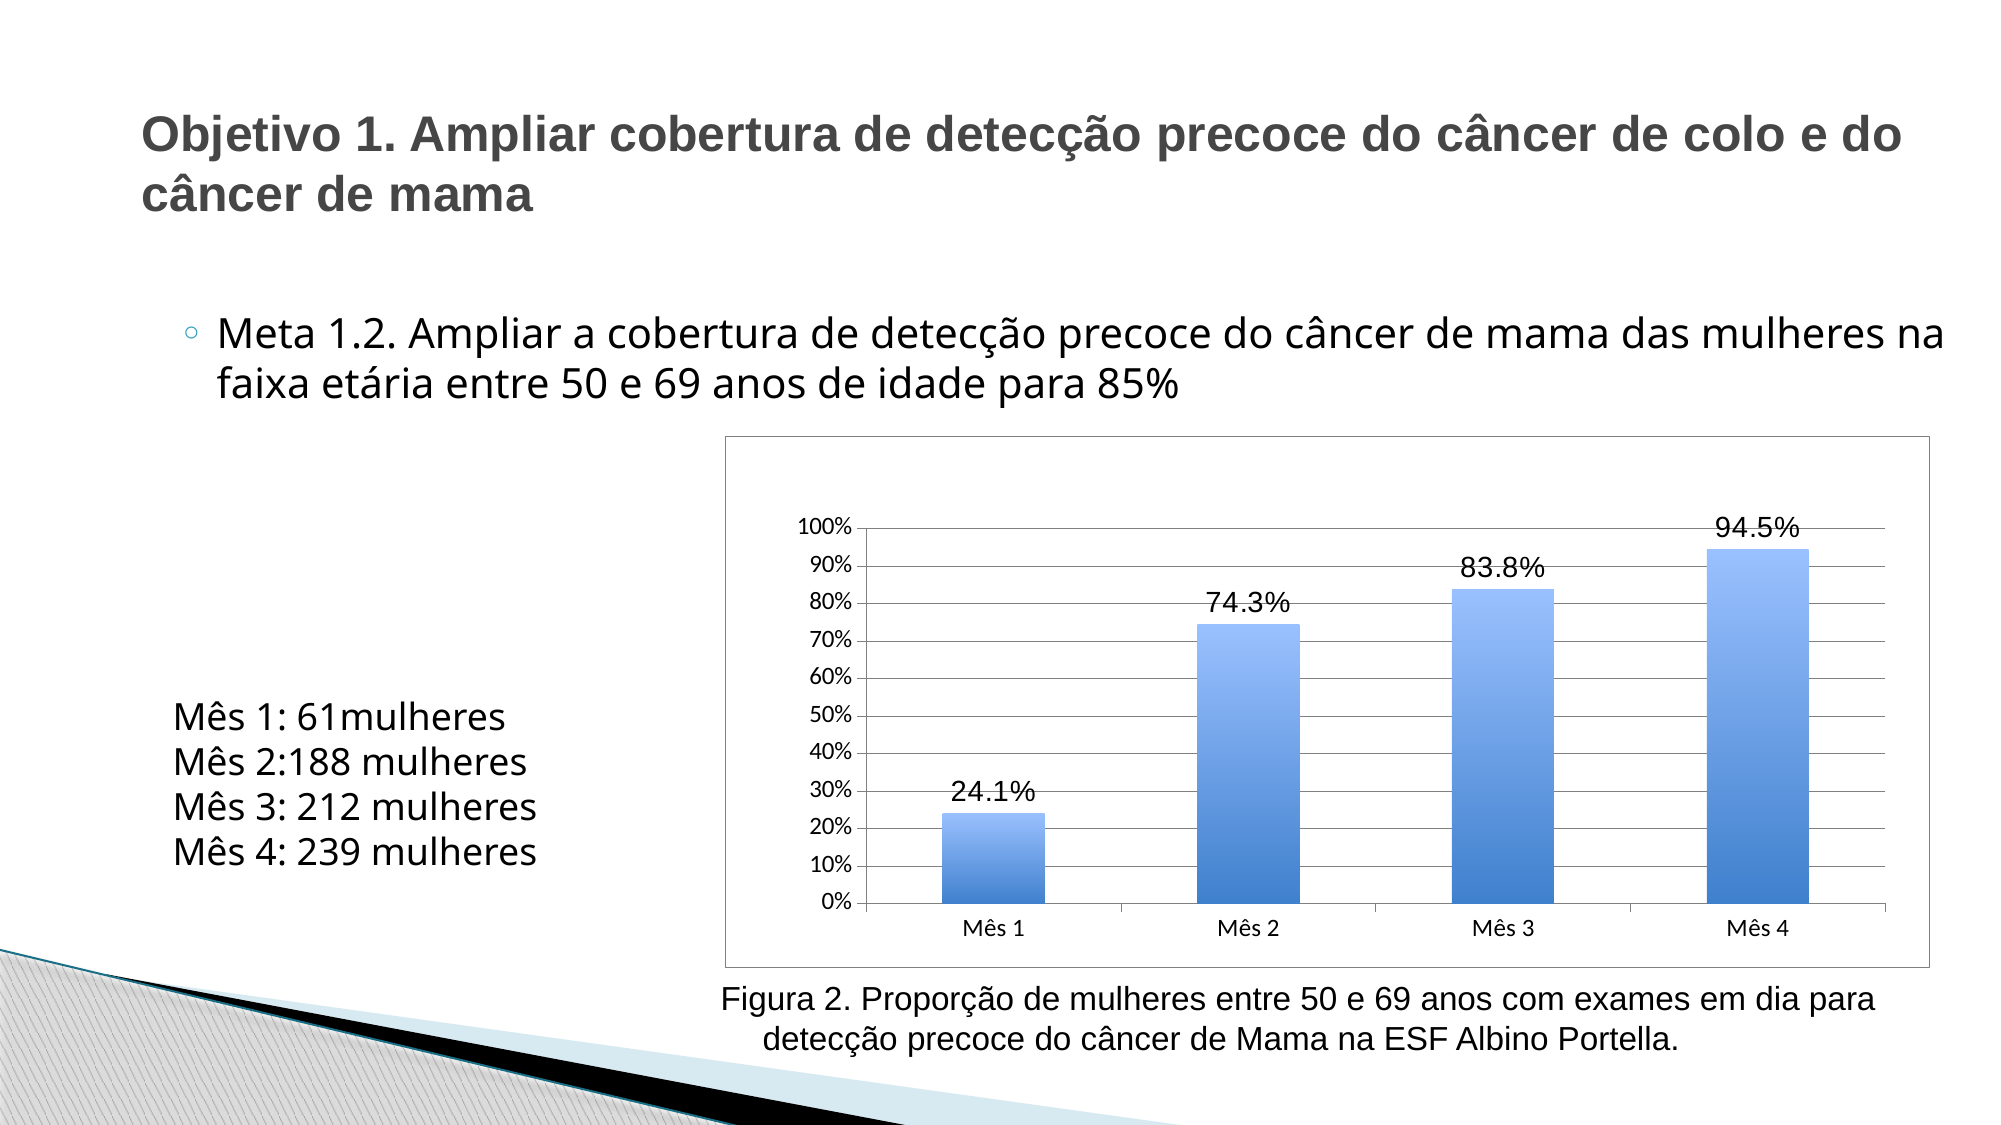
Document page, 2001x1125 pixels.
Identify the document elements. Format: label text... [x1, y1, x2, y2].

text_box Mês 1: 61mulheres Mês 2:188 mulheres Mês 3: 212 mulheres Mês 4: 239 mulheres [157, 685, 639, 880]
list Meta 1.2. Ampliar a cobertura de detecção precoce do câncer de mama das mulheres na faixa etária entre 50 e 69 anos de idade para 85% [99, 243, 1964, 986]
text_box Objetivo 1. Ampliar cobertura de detecção precoce do câncer de colo e do câncer de mama [126, 97, 1927, 285]
text_box Figura 2. Proporção de mulheres entre 50 e 69 anos com exames em dia para detecção precoce do câncer de Mama na ESF Albino Portella. [687, 969, 2000, 1125]
chart [724, 436, 1930, 968]
